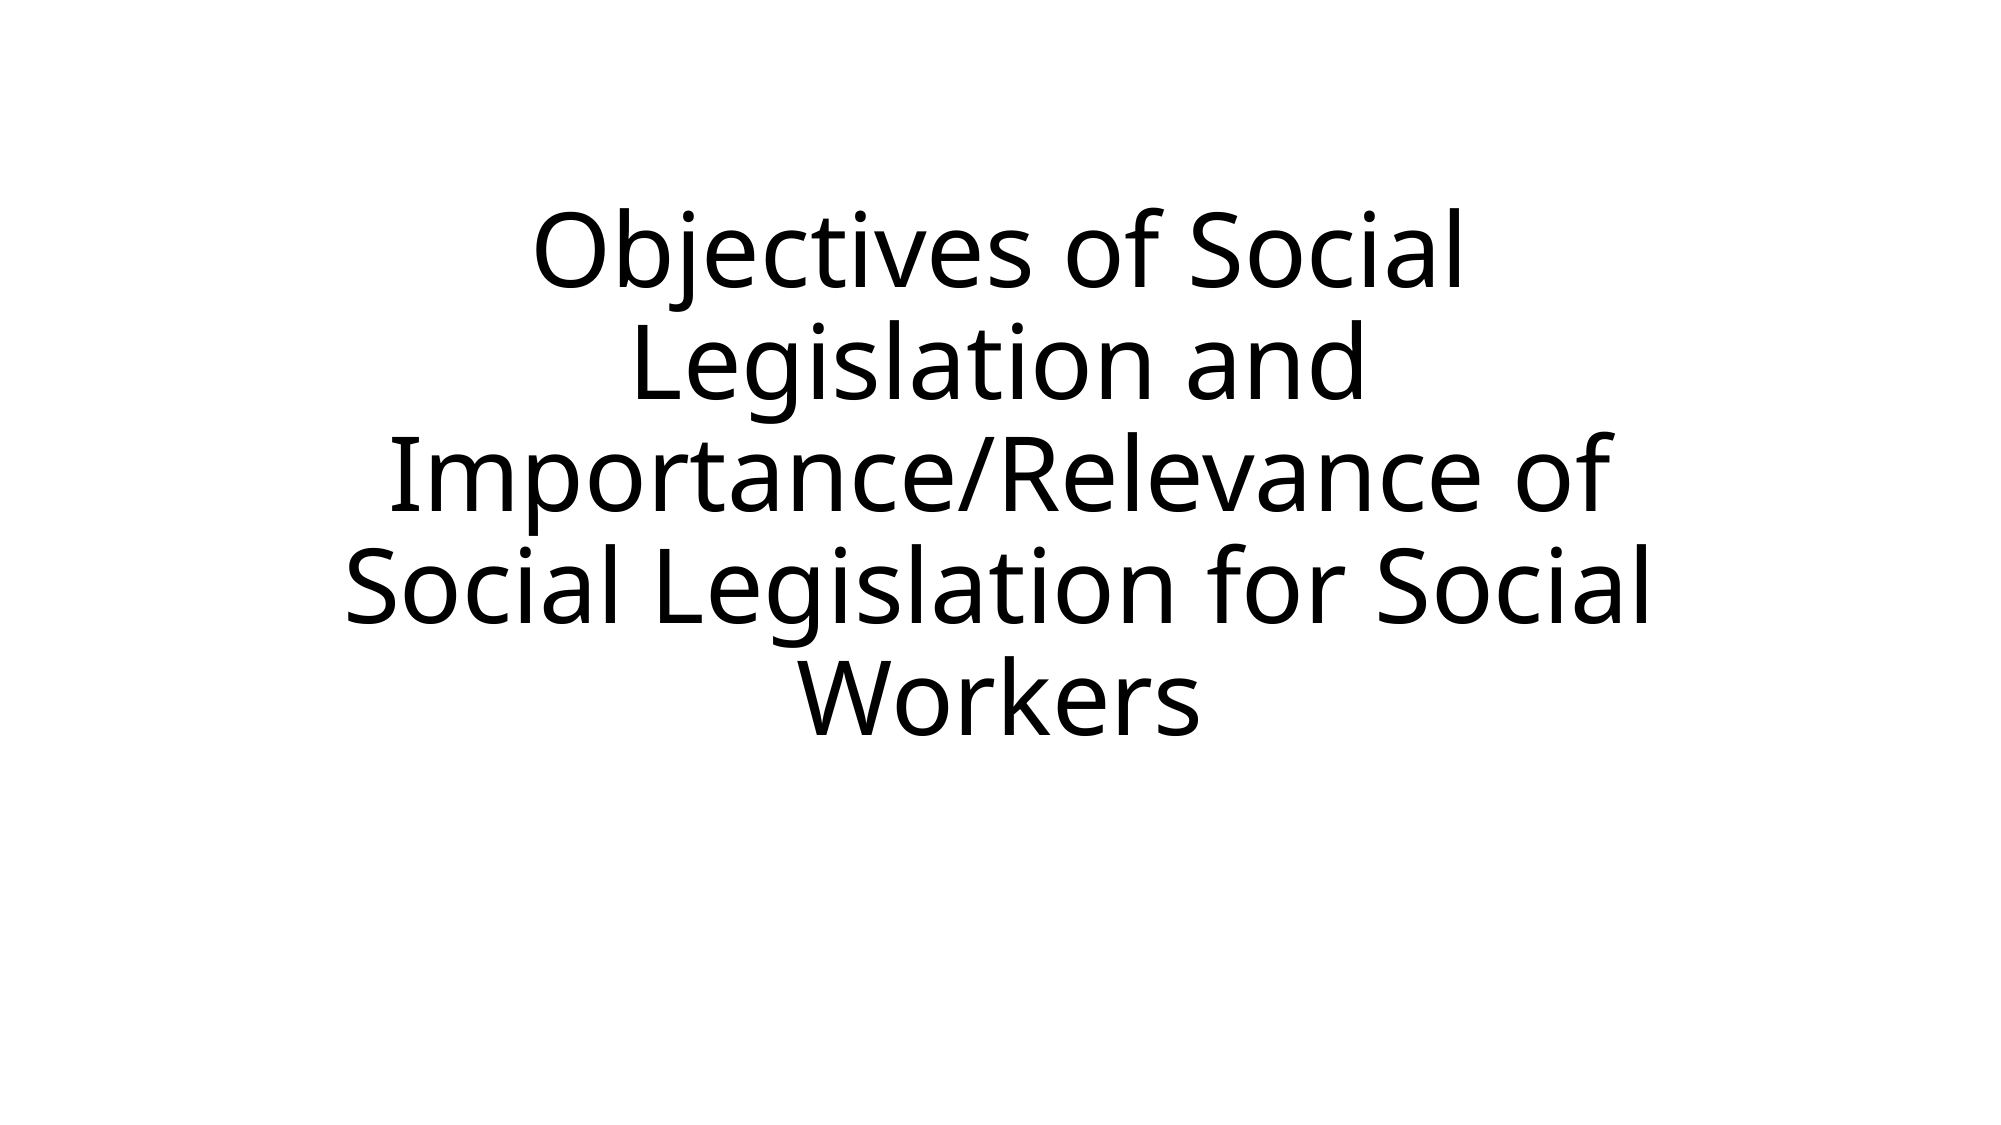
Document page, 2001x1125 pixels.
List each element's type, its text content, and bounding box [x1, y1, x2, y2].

title Objectives of Social Legislation and Importance/Relevance of Social Legislation for Social Workers [249, 184, 1750, 766]
